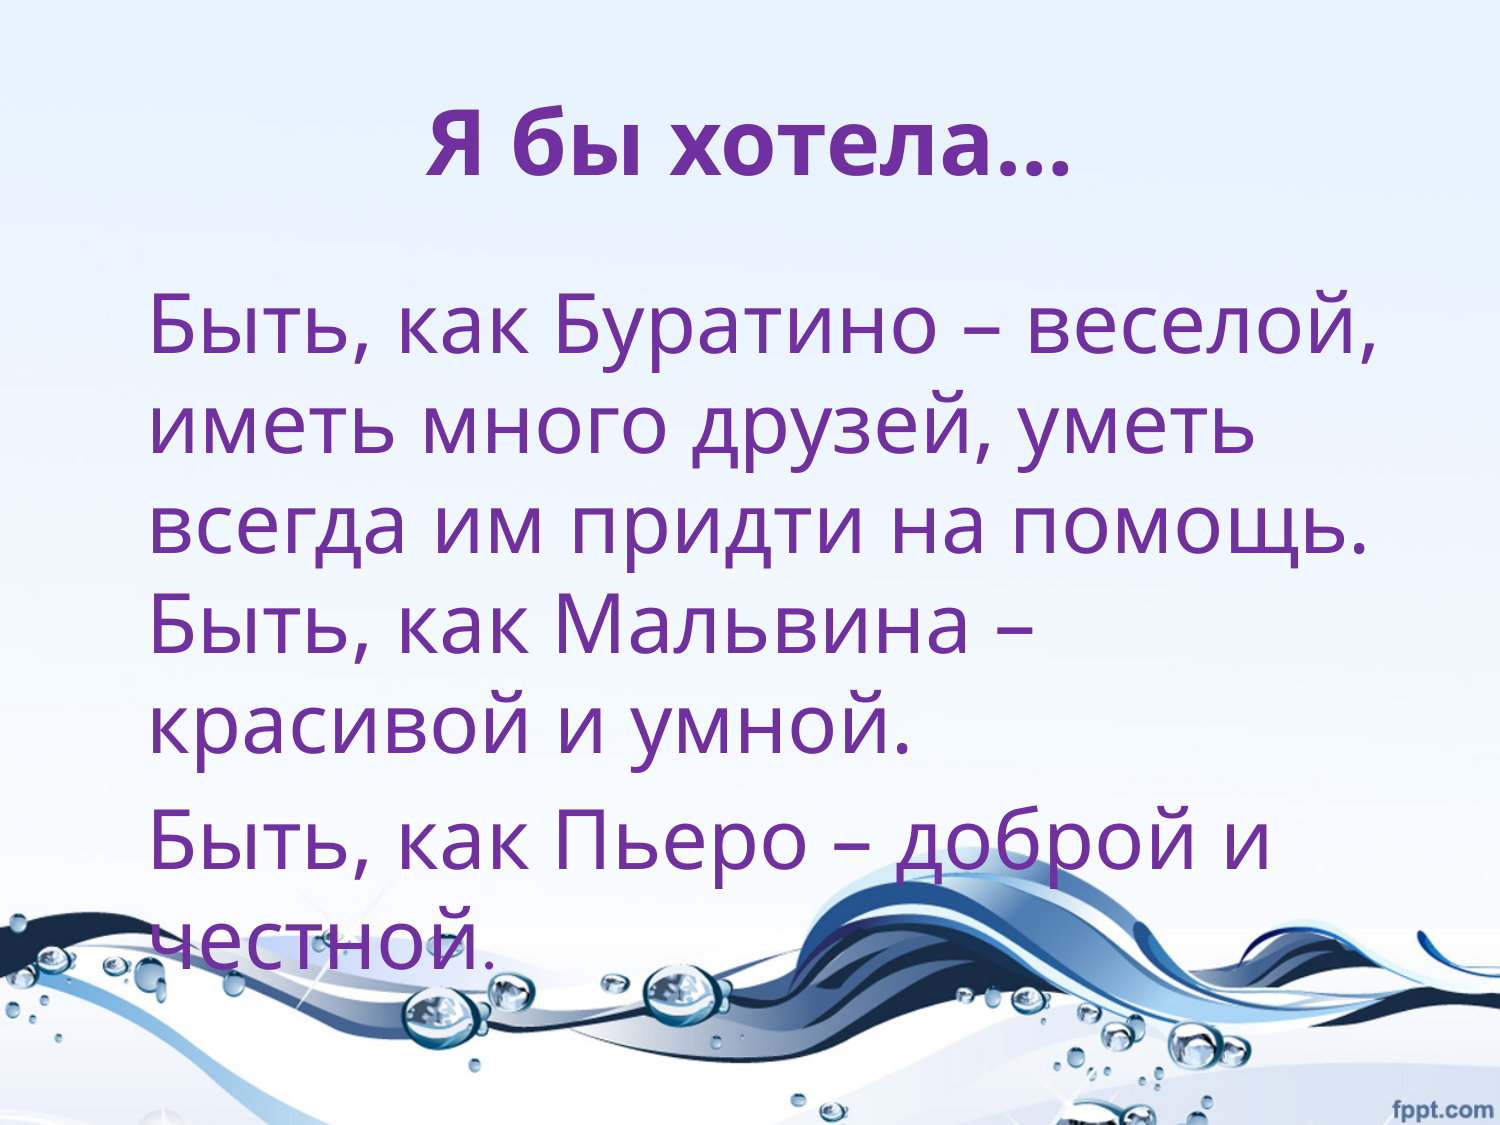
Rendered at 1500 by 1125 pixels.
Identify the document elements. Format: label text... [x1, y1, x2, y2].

picture [0, 0, 1500, 1125]
title Я бы хотела… [75, 45, 1425, 233]
list Быть, как Буратино – веселой, иметь много друзей, уметь всегда им придти на помощь. Быть, как Мальвина – красивой и умной. Быть, как Пьеро – доброй и честной. [75, 262, 1425, 1005]
